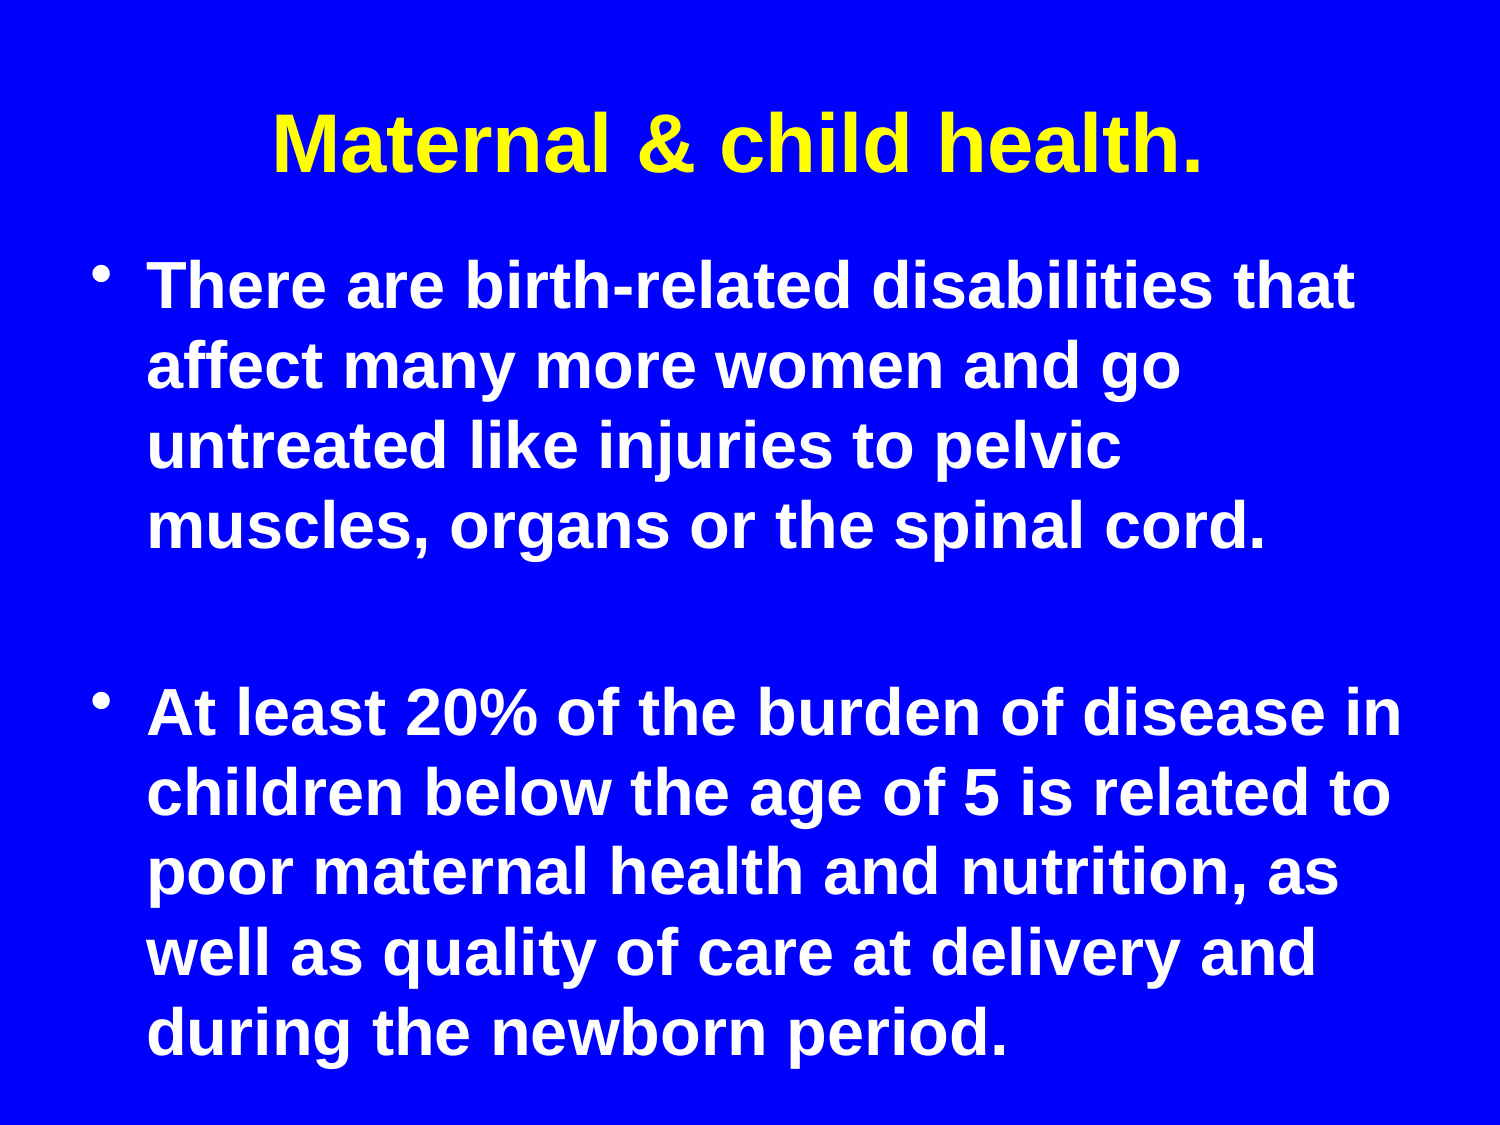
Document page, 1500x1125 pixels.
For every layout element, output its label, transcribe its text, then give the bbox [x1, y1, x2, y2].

list There are birth-related disabilities that affect many more women and go untreated like injuries to pelvic muscles, organs or the spinal cord. At least 20% of the burden of disease in children below the age of 5 is related to poor maternal health and nutrition, as well as quality of care at delivery and during the newborn period. [74, 234, 1426, 1125]
title Maternal & child health. [74, 44, 1426, 233]
